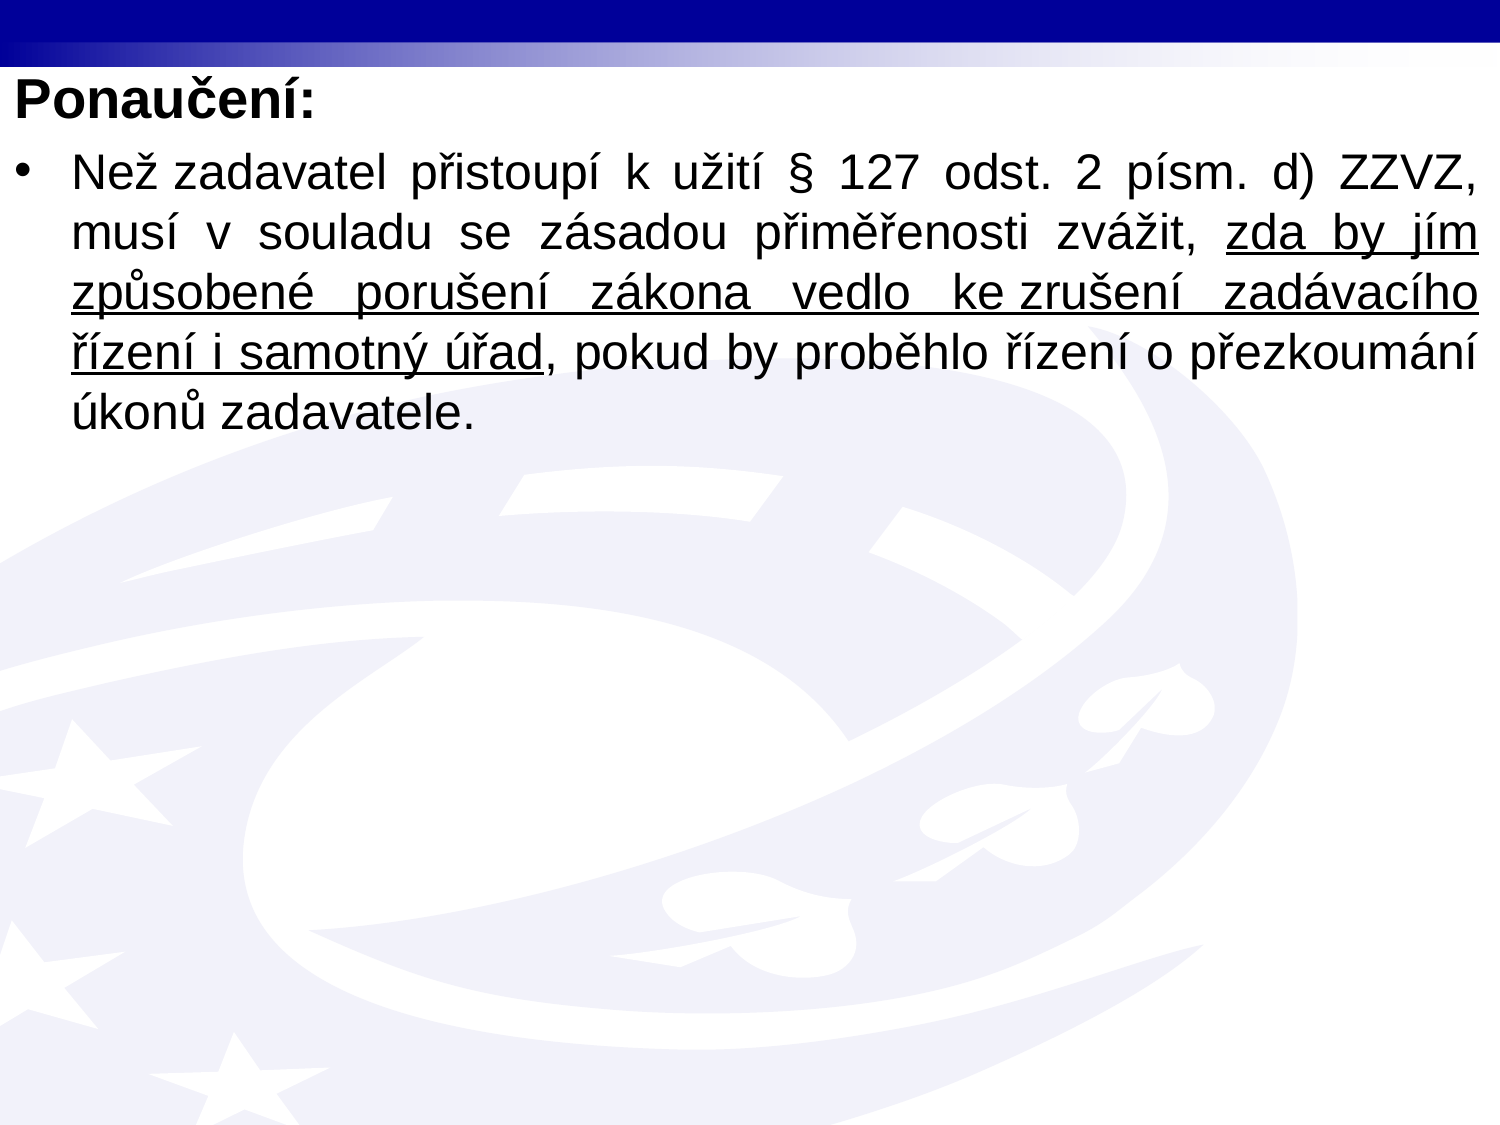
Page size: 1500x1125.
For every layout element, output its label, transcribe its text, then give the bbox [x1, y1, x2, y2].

list Ponaučení: Než zadavatel přistoupí k užití § 127 odst. 2 písm. d) ZZVZ, musí v souladu se zásadou přiměřenosti zvážit, zda by jím způsobené porušení zákona vedlo ke zrušení zadávacího řízení i samotný úřad, pokud by proběhlo řízení o přezkoumání úkonů zadavatele. [0, 54, 1495, 1125]
